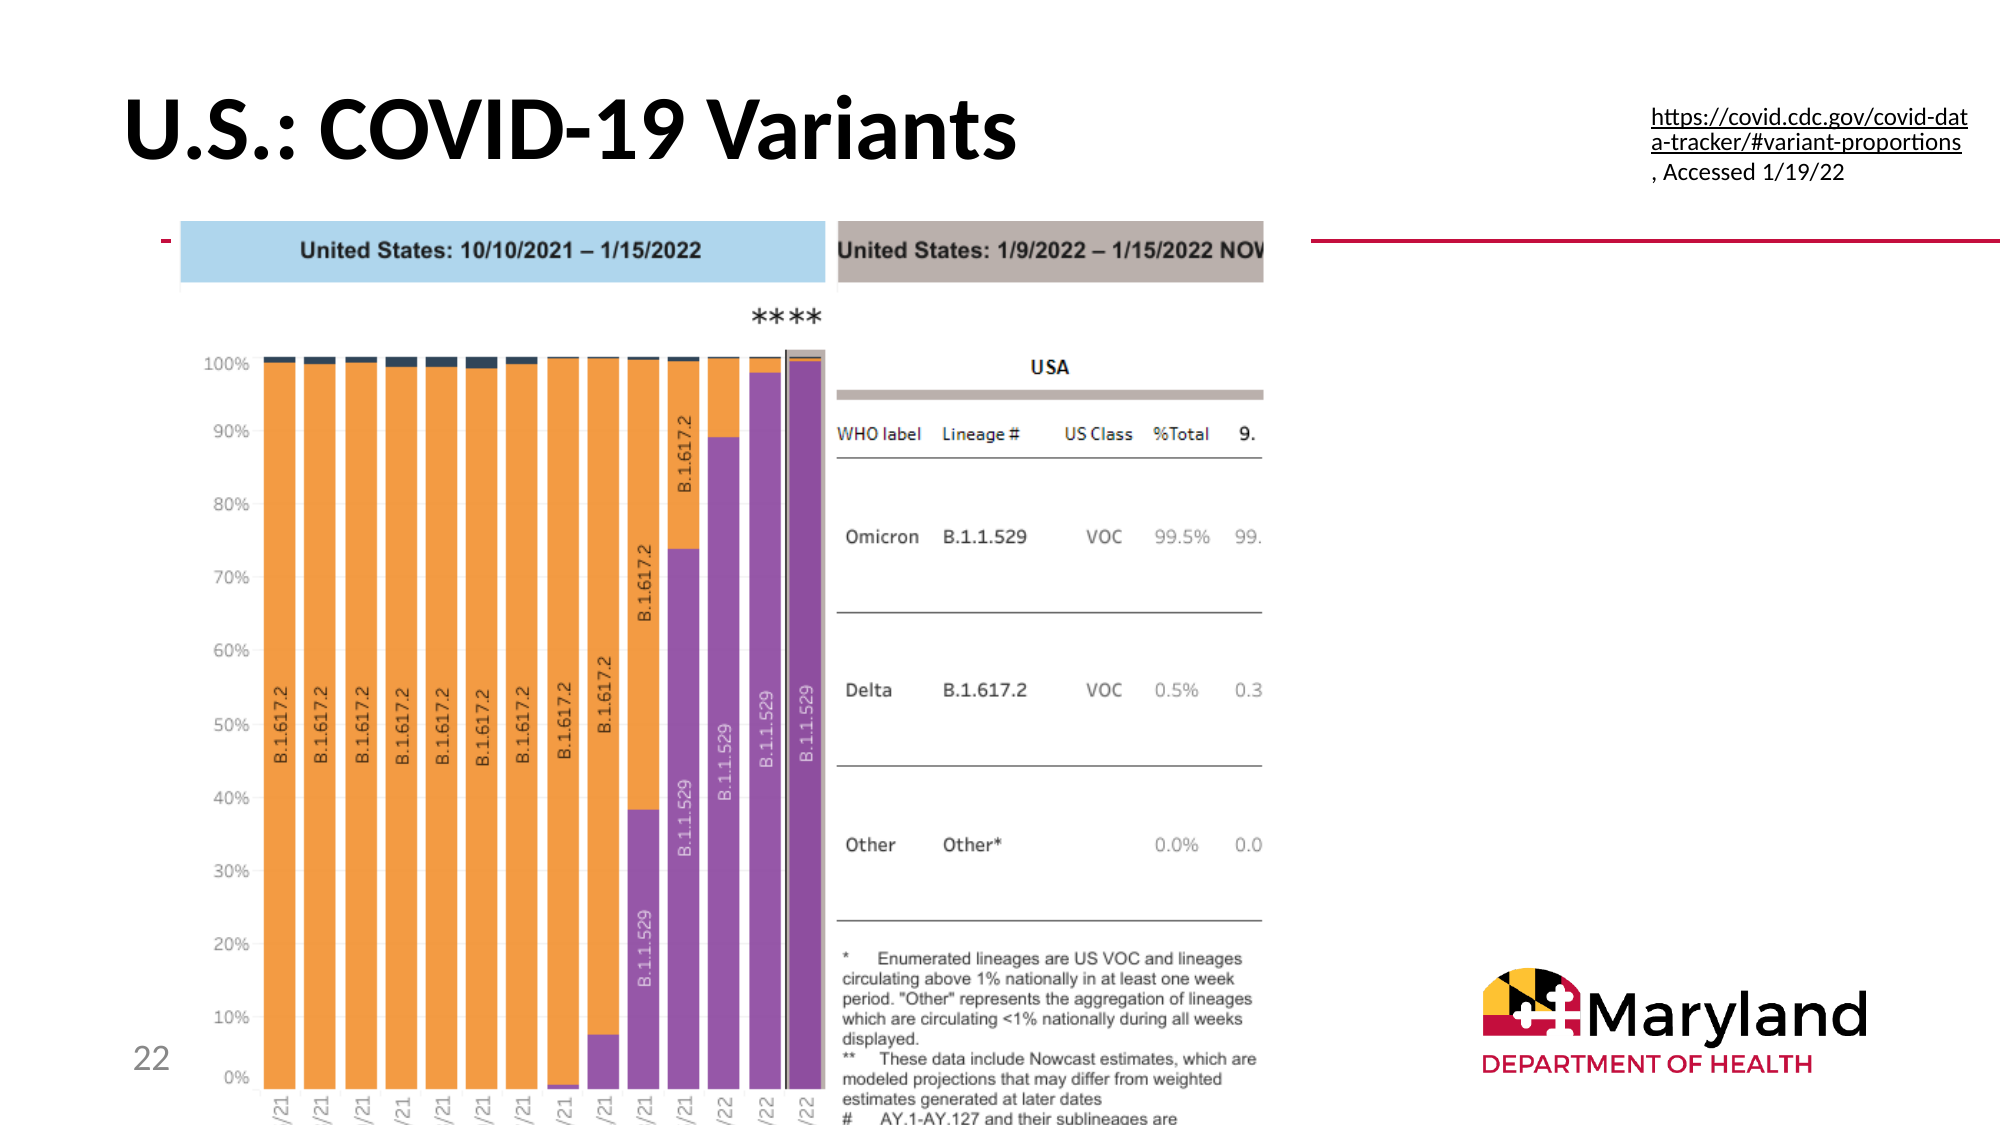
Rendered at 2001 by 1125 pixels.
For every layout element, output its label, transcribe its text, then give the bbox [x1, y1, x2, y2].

text_box https://covid.cdc.gov/covid-data-tracker/#variant-proportions, Accessed 1/19/22 [1636, 92, 1989, 211]
picture [1473, 958, 1866, 1073]
slide_number ‹#› [117, 1025, 165, 1086]
picture [170, 221, 1312, 1125]
title U.S.: COVID-19 Variants [108, 47, 2000, 211]
